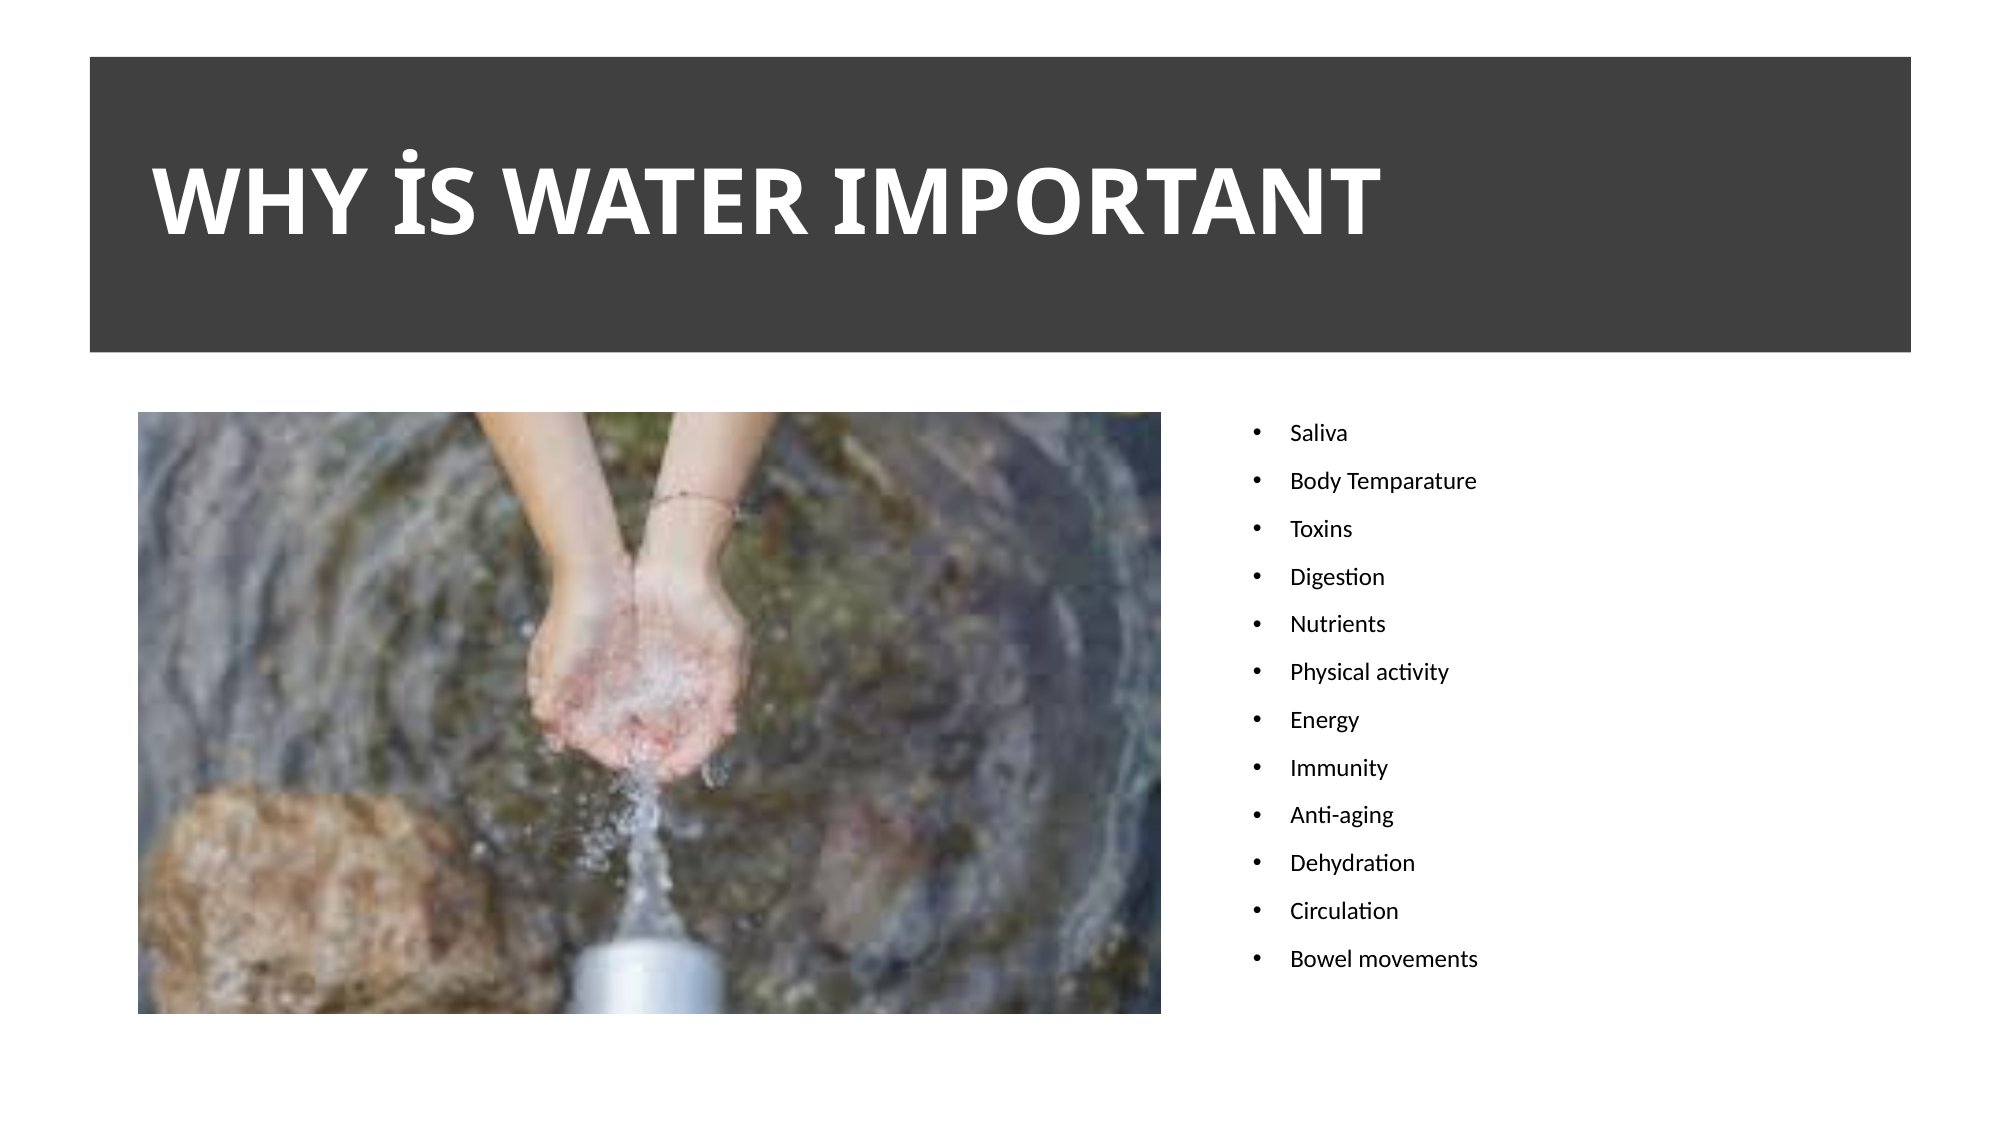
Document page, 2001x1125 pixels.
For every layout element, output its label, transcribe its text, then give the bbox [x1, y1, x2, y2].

list Saliva Body Temparature Toxins Digestion Nutrients Physical activity Energy Immunity Anti-aging Dehydration Circulation Bowel movements [1237, 412, 1862, 1014]
title WHY İS WATER IMPORTANT [137, 96, 1863, 314]
picture [137, 412, 1161, 1014]
text_box [89, 56, 1912, 353]
